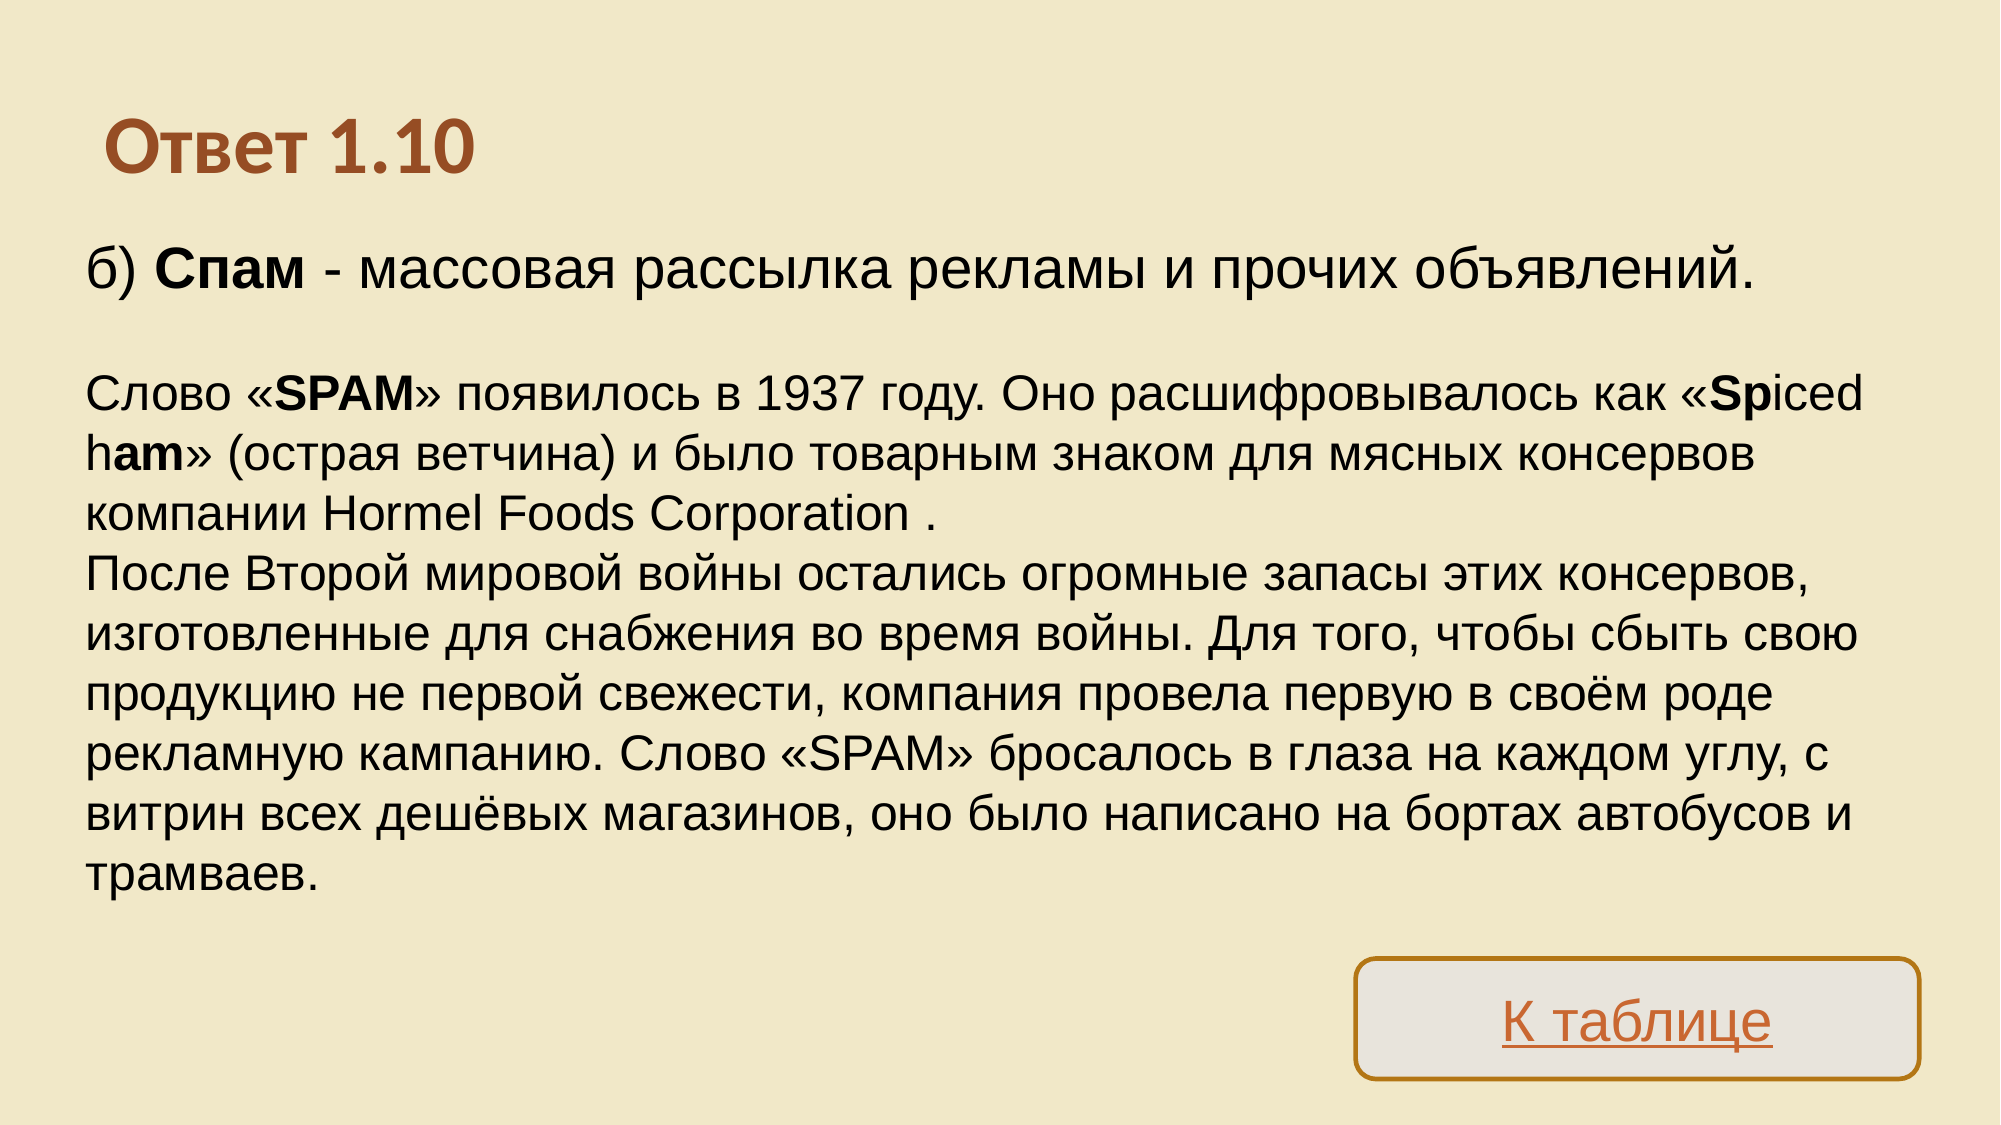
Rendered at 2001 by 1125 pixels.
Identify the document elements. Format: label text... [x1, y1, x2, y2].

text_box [1355, 958, 1920, 1080]
text_box Ответ 1.10 [89, 83, 495, 200]
text_box б) Спам - массовая рассылка рекламы и прочих объявлений. Слово «SPAM» появилось в 1937 году. Оно расшифровывалось как «Spiced ham» (острая ветчина) и было товарным знаком для мясных консервов компании Hormel Foods Corporation . После Второй мировой войны остались огромные запасы этих консервов, изготовленные для снабжения во время войны. Для того, чтобы сбыть свою продукцию не первой свежести, компания провела первую в своём роде рекламную кампанию. Слово «SPAM» бросалось в глаза на каждом углу, с витрин всех дешёвых магазинов, оно было написано на бортах автобусов и трамваев. [70, 223, 1957, 915]
